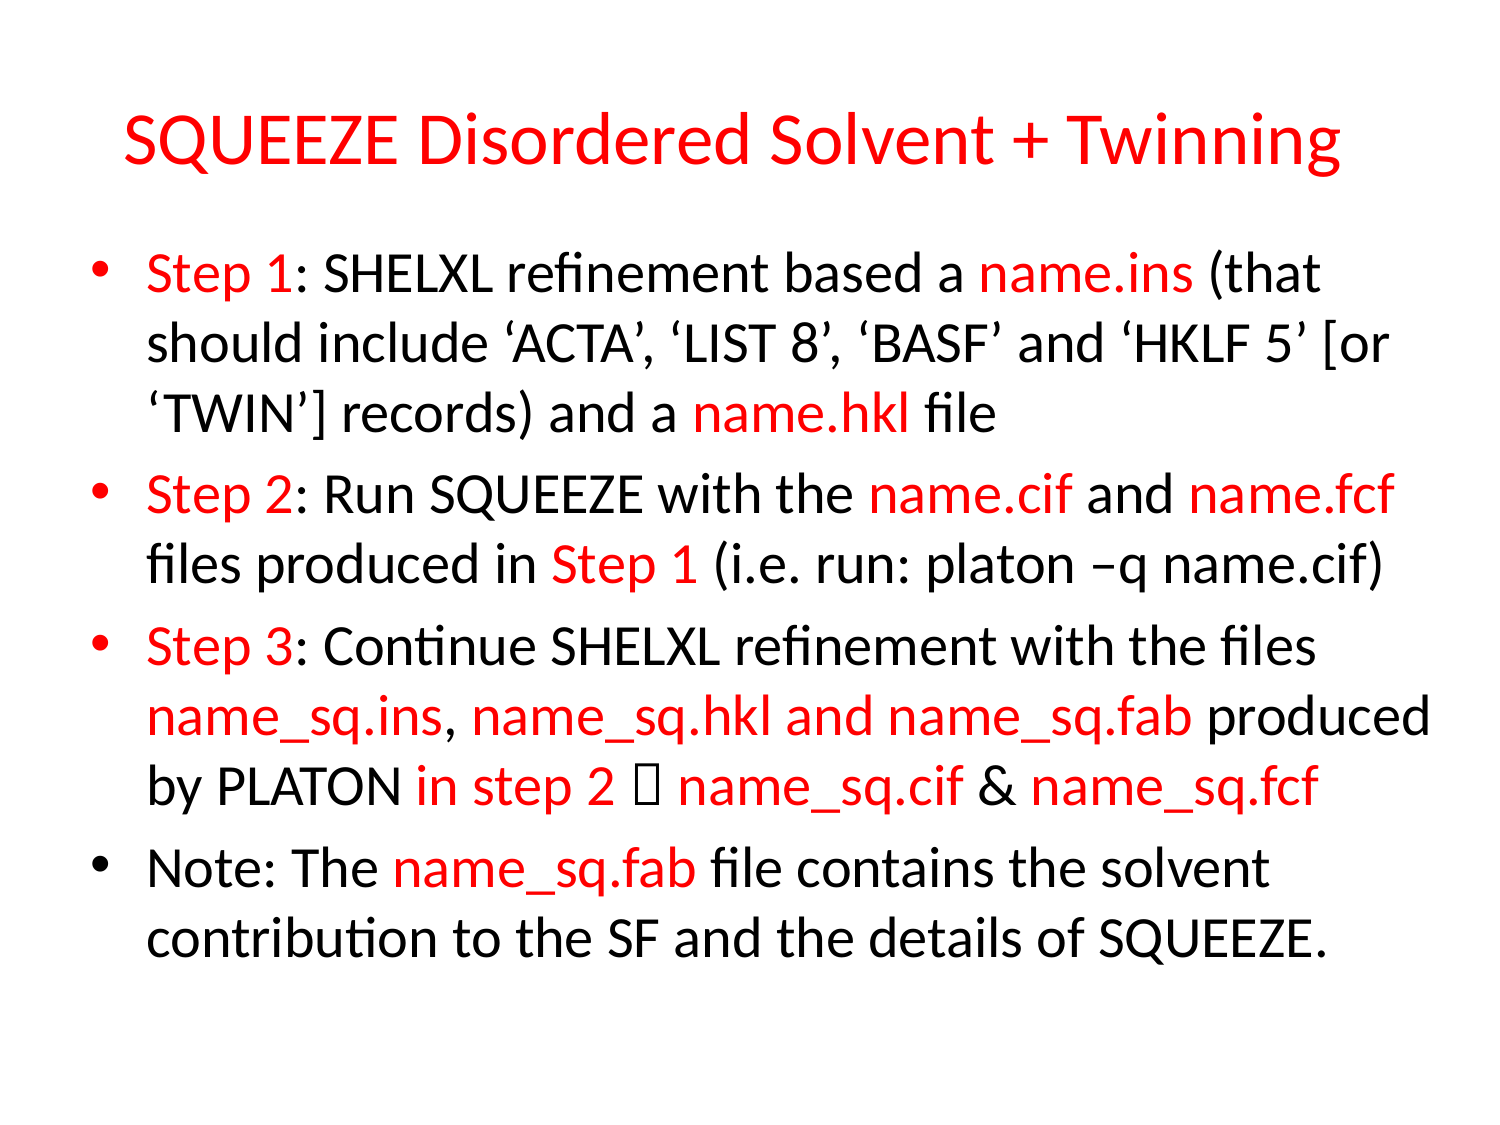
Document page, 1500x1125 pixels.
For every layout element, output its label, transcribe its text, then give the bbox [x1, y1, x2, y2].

title SQUEEZE Disordered Solvent + Twinning [75, 0, 1425, 226]
list Step 1: SHELXL refinement based a name.ins (that should include ‘ACTA’, ‘LIST 8’, ‘BASF’ and ‘HKLF 5’ [or ‘TWIN’] records) and a name.hkl file Step 2: Run SQUEEZE with the name.cif and name.fcf files produced in Step 1 (i.e. run: platon –q name.cif) Step 3: Continue SHELXL refinement with the files name_sq.ins, name_sq.hkl and name_sq.fab produced by PLATON in step 2  name_sq.cif & name_sq.fcf Note: The name_sq.fab file contains the solvent contribution to the SF and the details of SQUEEZE. [75, 226, 1473, 1085]
